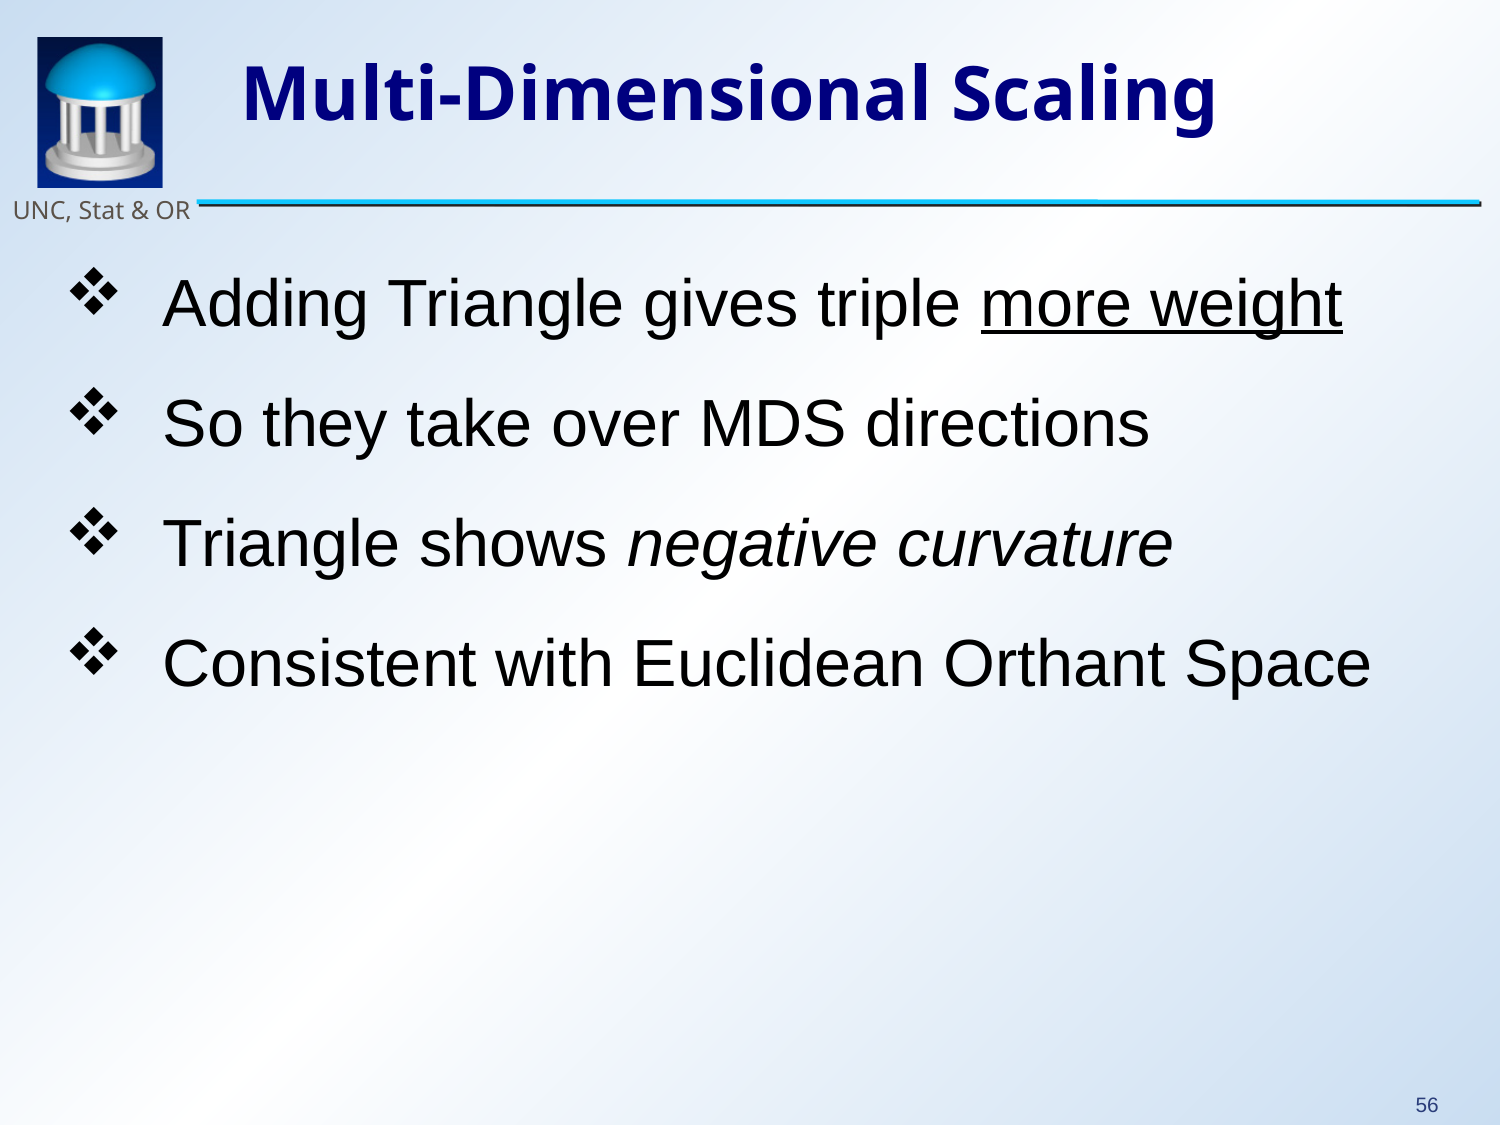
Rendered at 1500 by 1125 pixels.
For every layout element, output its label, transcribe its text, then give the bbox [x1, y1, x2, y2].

title Multi-Dimensional Scaling [224, 24, 1438, 156]
text_box Adding Triangle gives triple more weight So they take over MDS directions Triangle shows negative curvature Consistent with Euclidean Orthant Space [50, 212, 1450, 827]
